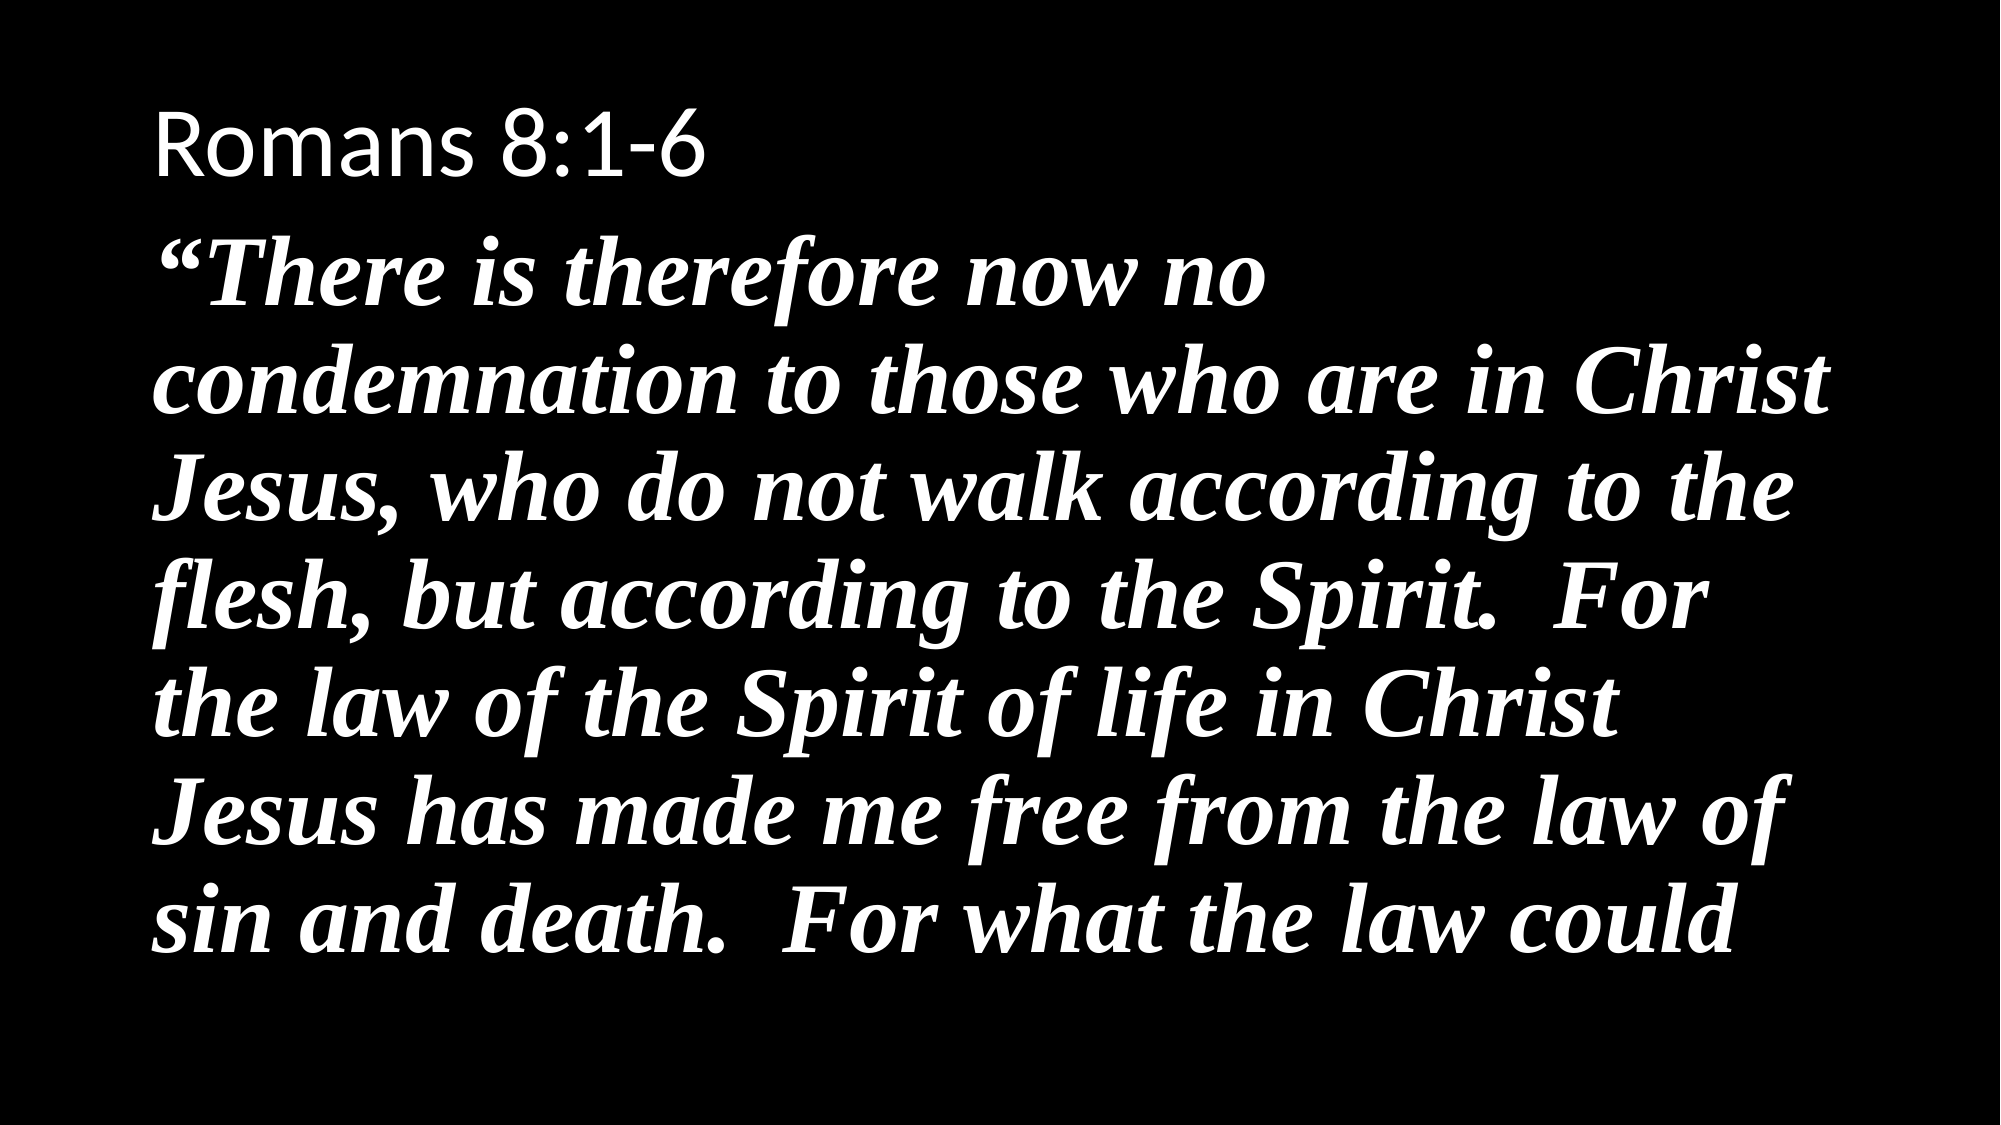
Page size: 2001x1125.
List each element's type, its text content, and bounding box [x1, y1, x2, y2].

list Romans 8:1-6 “There is therefore now no condemnation to those who are in Christ Jesus, who do not walk according to the flesh, but according to the Spirit. For the law of the Spirit of life in Christ Jesus has made me free from the law of sin and death. For what the law could [137, 82, 1863, 1014]
